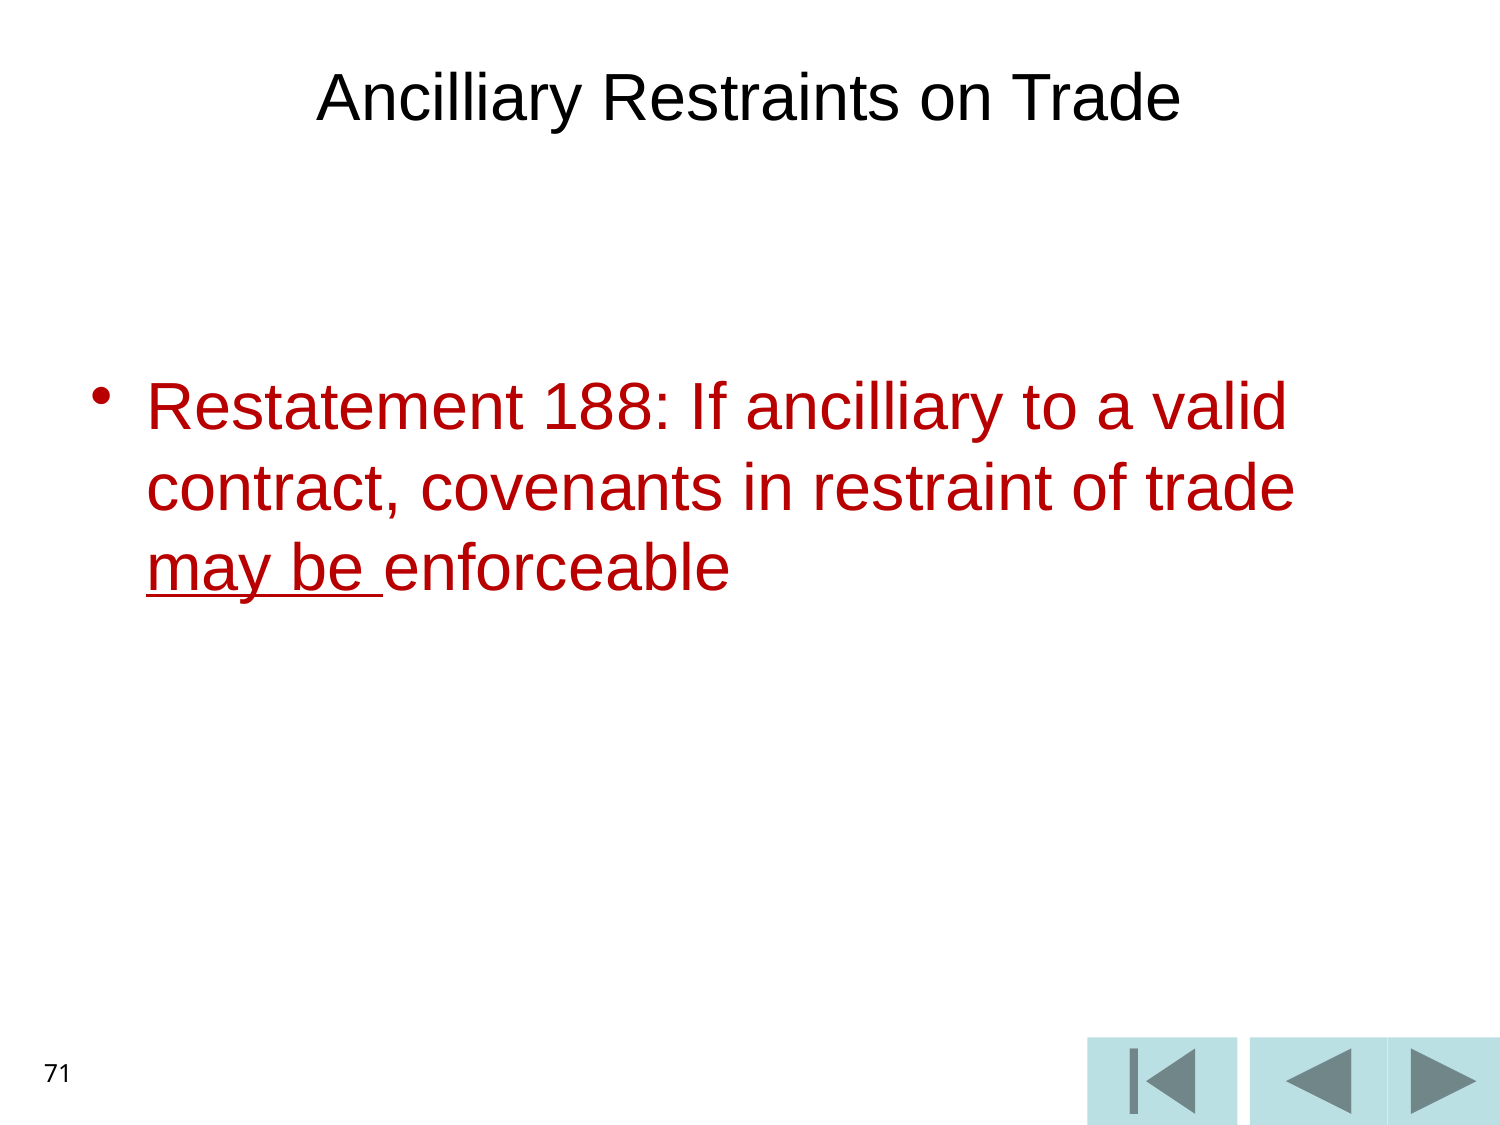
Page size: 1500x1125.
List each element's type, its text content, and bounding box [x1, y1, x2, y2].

list Restatement 188: If ancilliary to a valid contract, covenants in restraint of trade may be enforceable [75, 262, 1425, 1005]
slide_number 71 [0, 1049, 88, 1125]
title Ancilliary Restraints on Trade [0, 0, 1500, 188]
